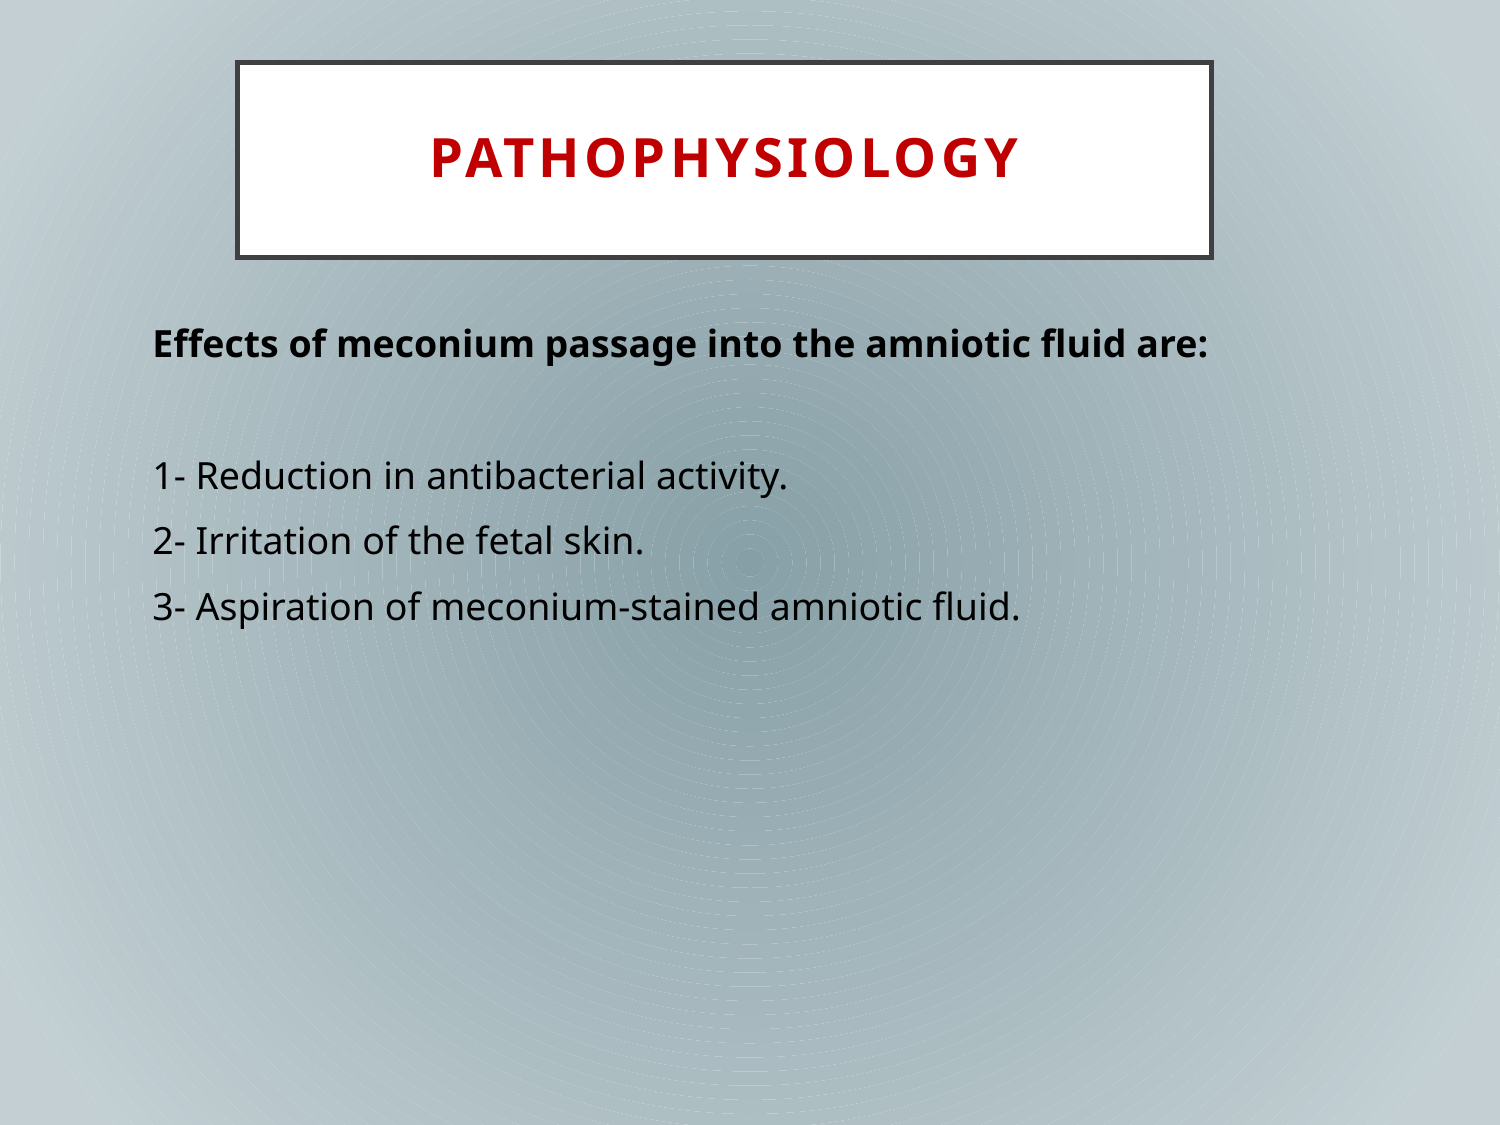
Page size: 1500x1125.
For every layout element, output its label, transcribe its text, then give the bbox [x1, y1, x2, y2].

title Pathophysiology [235, 60, 1214, 260]
list Effects of meconium passage into the amniotic fluid are: 1- Reduction in antibacterial activity. 2- Irritation of the fetal skin. 3- Aspiration of meconium-stained amniotic fluid. [137, 312, 1400, 1055]
